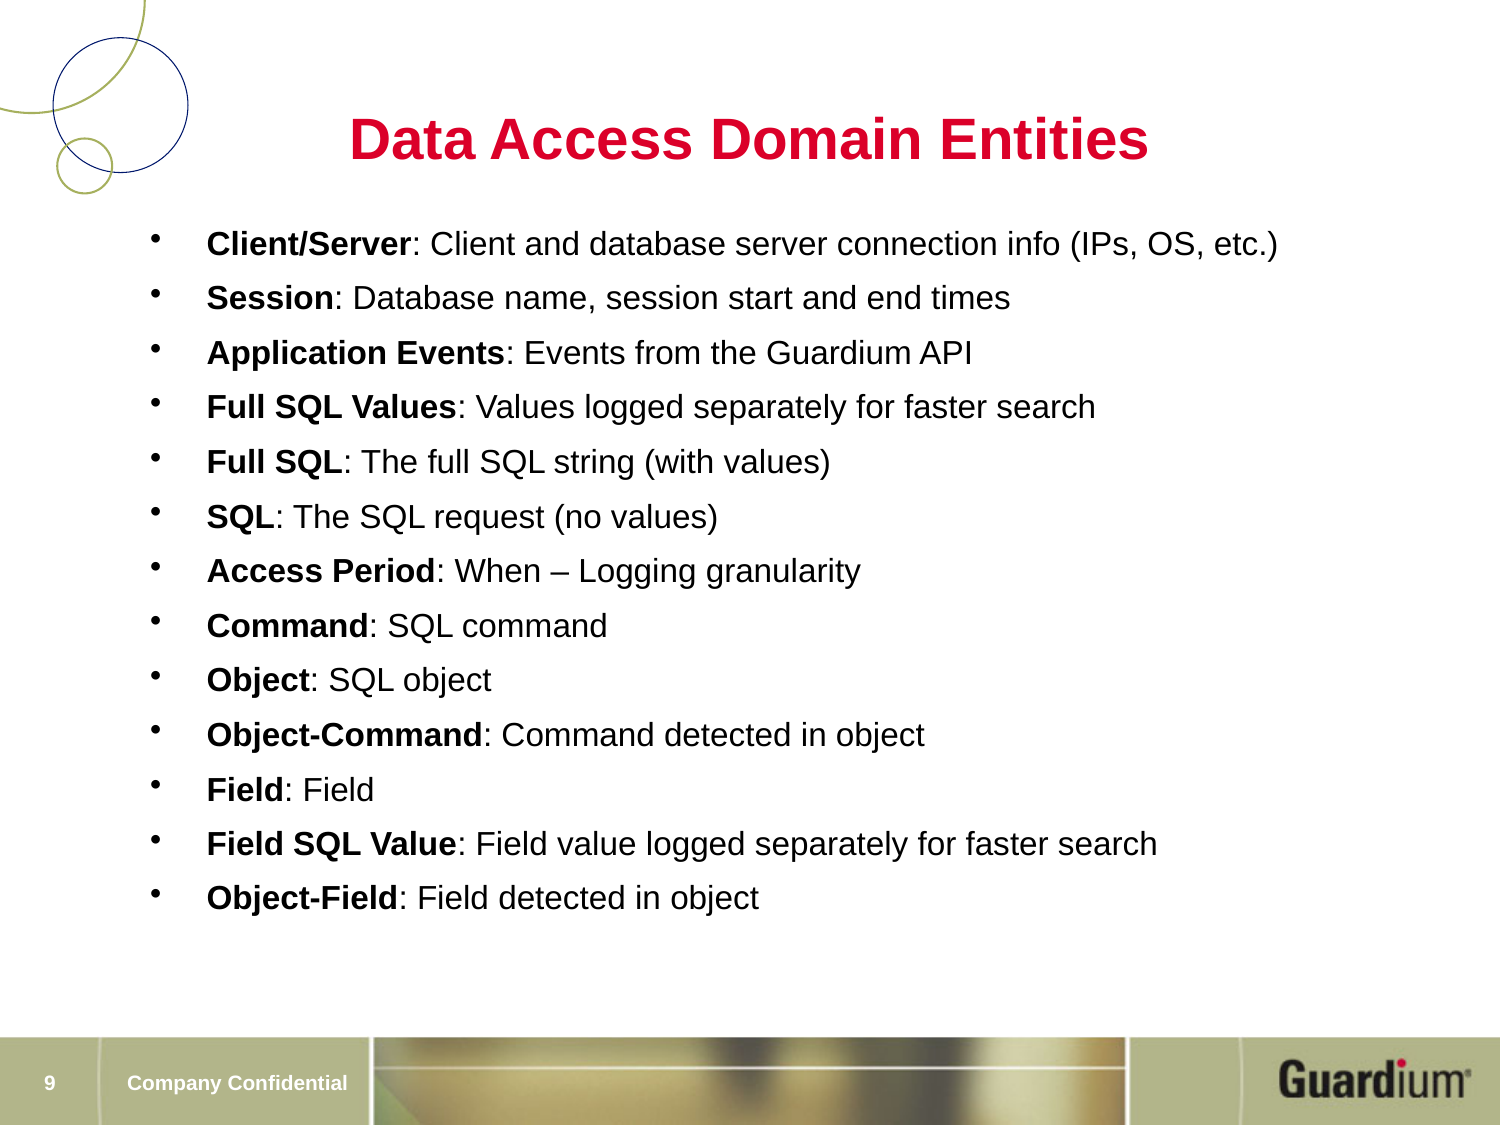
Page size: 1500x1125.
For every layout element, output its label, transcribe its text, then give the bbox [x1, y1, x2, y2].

slide_number 9 [0, 1062, 101, 1125]
picture [0, 1036, 1500, 1125]
text_box Client/Server: Client and database server connection info (IPs, OS, etc.) Session: Database name, session start and end times Application Events: Events from the Guardium API Full SQL Values: Values logged separately for faster search Full SQL: The full SQL string (with values) SQL: The SQL request (no values) Access Period: When – Logging granularity Command: SQL command Object: SQL object Object-Command: Command detected in object Field: Field Field SQL Value: Field value logged separately for faster search Object-Field: Field detected in object [149, 224, 1350, 1000]
footer Company Confidential [101, 1062, 376, 1113]
title Data Access Domain Entities [74, 44, 1426, 234]
